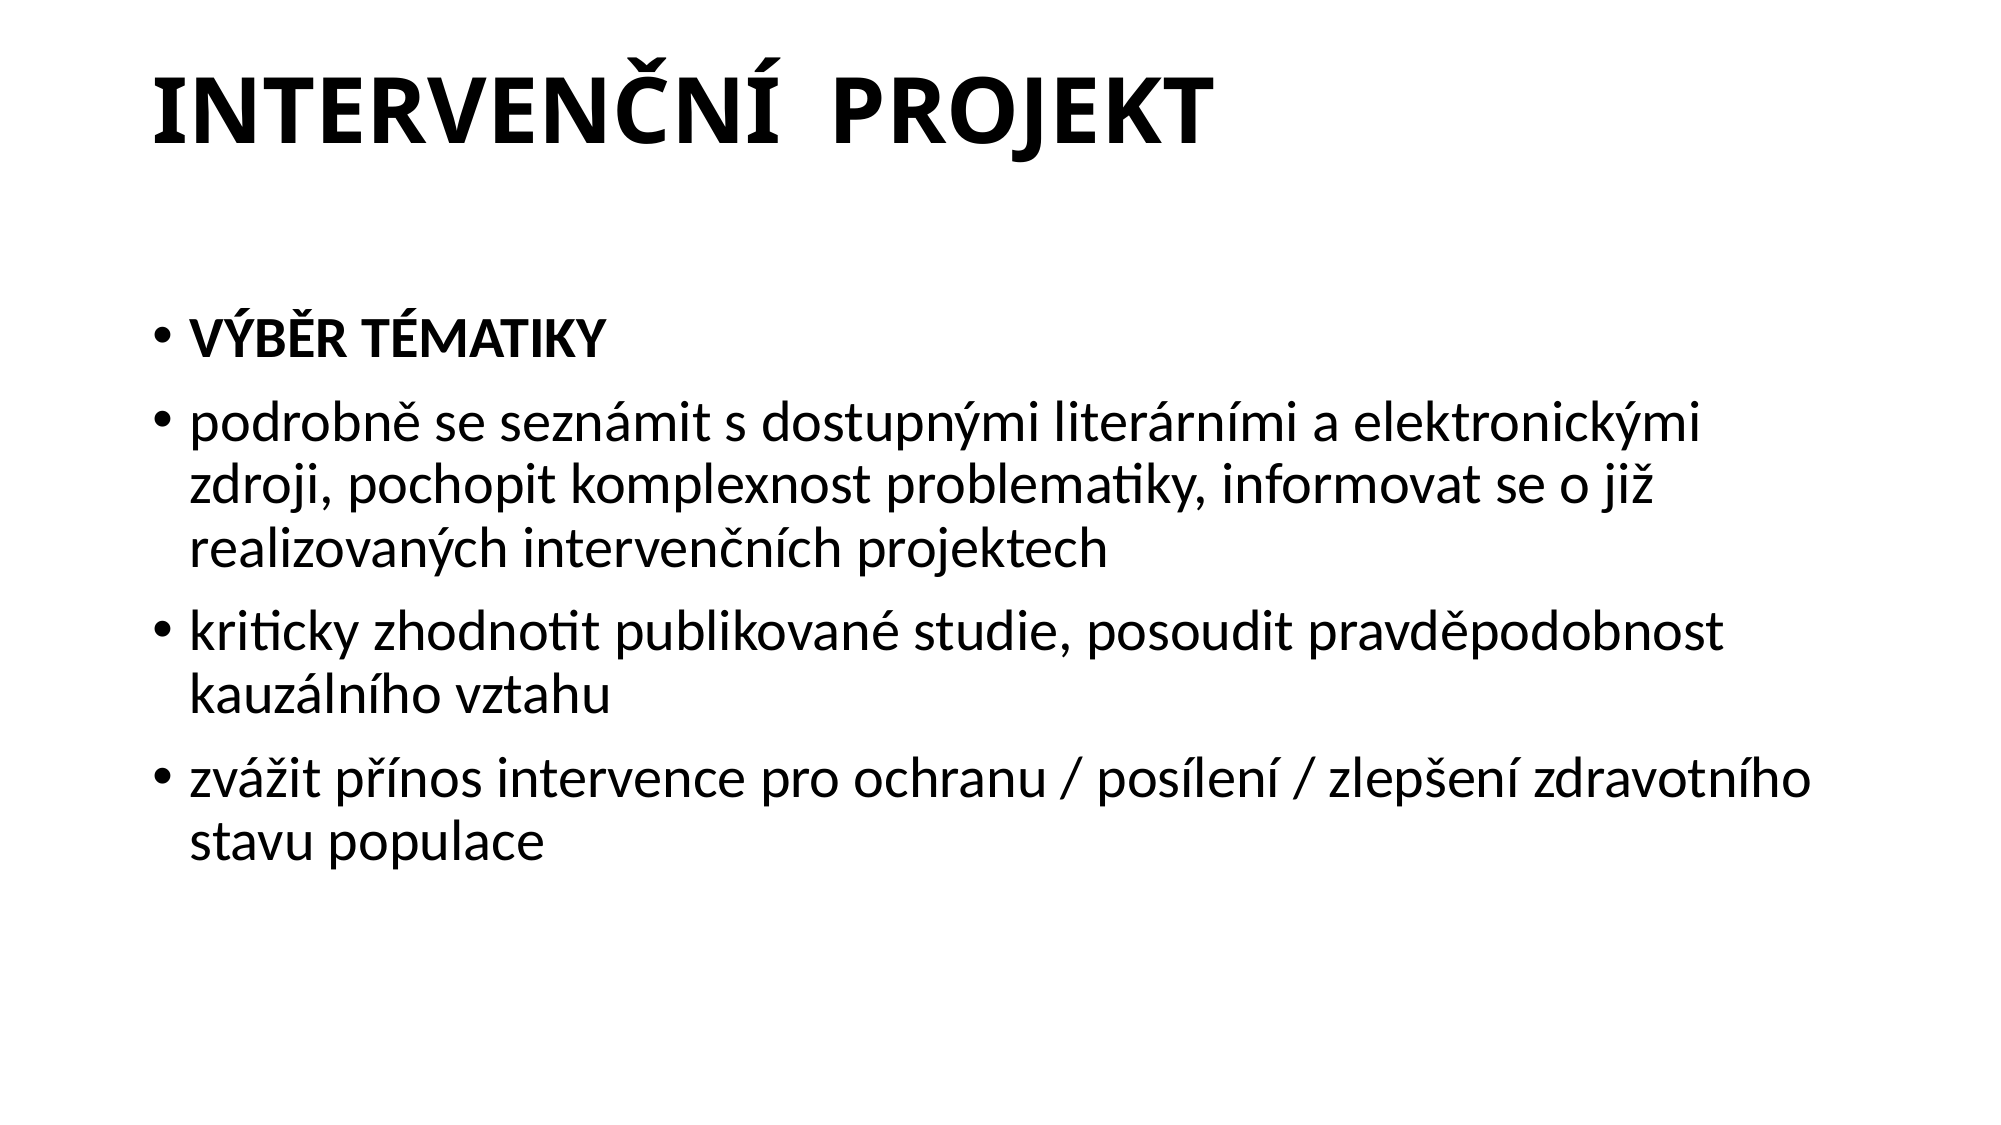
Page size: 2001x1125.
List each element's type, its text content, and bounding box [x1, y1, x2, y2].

title intervenční projekt [137, 59, 1863, 278]
list Výběr tématiky podrobně se seznámit s dostupnými literárními a elektronickými zdroji, pochopit komplexnost problematiky, informovat se o již realizovaných intervenčních projektech kriticky zhodnotit publikované studie, posoudit pravděpodobnost kauzálního vztahu zvážit přínos intervence pro ochranu / posílení / zlepšení zdravotního stavu populace [137, 299, 1863, 1014]
